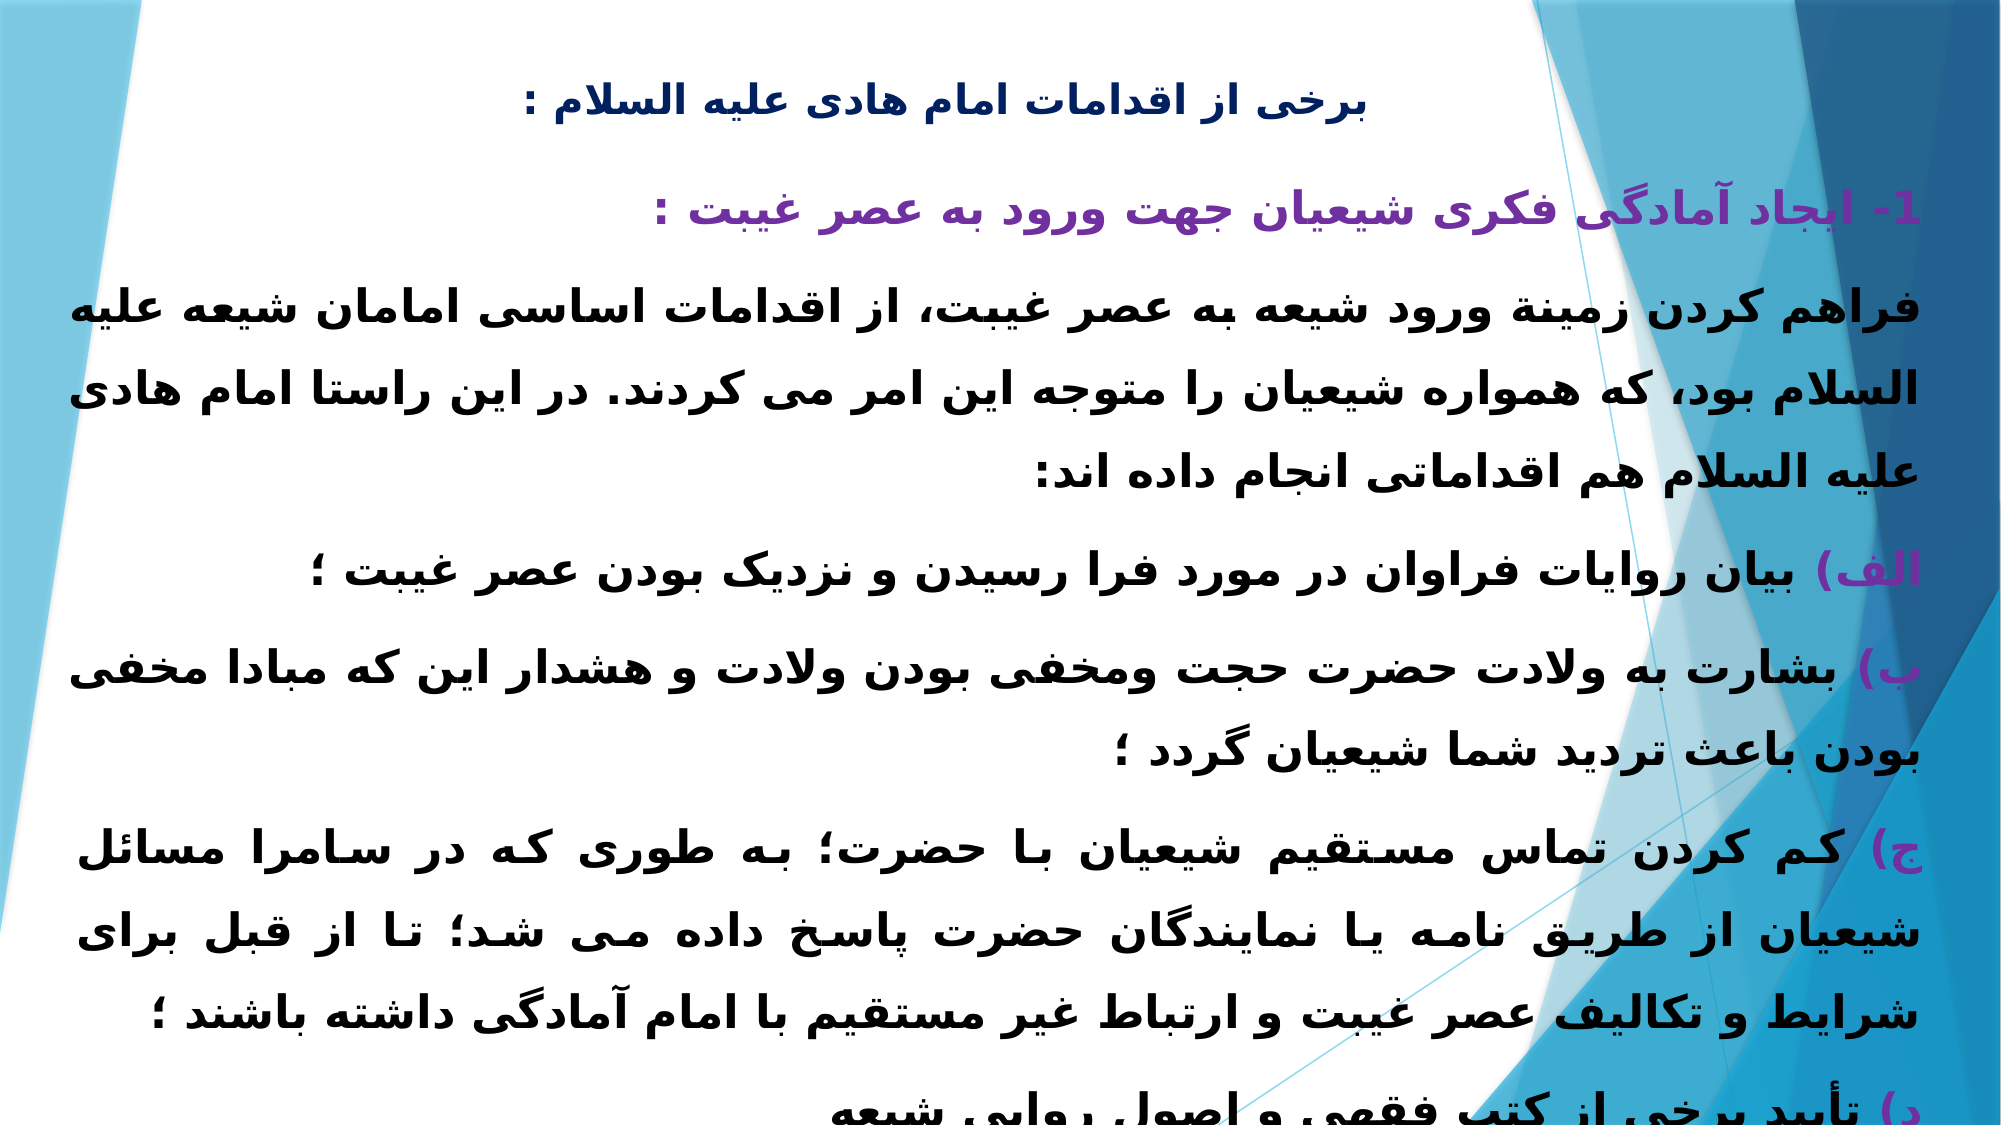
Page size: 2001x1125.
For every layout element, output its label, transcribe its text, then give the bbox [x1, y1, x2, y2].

text_box 1- ایجاد آمادگی فکری شیعیان جهت ورود به عصر غیبت : فراهم کردن زمینة ورود شیعه به عصر غیبت، از اقدامات اساسی امامان شیعه علیه السلام بود، که همواره شیعیان را متوجه این امر می کردند. در این راستا امام هادی علیه السلام هم اقداماتی انجام داده اند: الف) بیان روایات فراوان در مورد فرا رسیدن و نزدیک بودن عصر غیبت ؛ ب) بشارت به ولادت حضرت حجت ومخفی بودن ولادت و هشدار این که مبادا مخفی بودن باعث تردید شما شیعیان گردد ؛ ج) کم کردن تماس مستقیم شیعیان با حضرت؛ به طوری که در سامرا مسائل شیعیان از طریق نامه یا نمایندگان حضرت پاسخ داده می شد؛ تا از قبل برای شرایط و تکالیف عصر غیبت و ارتباط غیر مستقیم با امام آمادگی داشته باشند ؛ د) تأیید برخی از کتب فقهی و اصول روایی شیعه و) ارجاع سؤالات شیعیان به وکلا و توجیه وکلا نسبت به پرسش های شیعیان؛ با توجه به انحرافات و شبهات آن روز. [53, 143, 1938, 1125]
text_box برخی از اقدامات امام هادی علیه السلام : [507, 40, 1385, 131]
